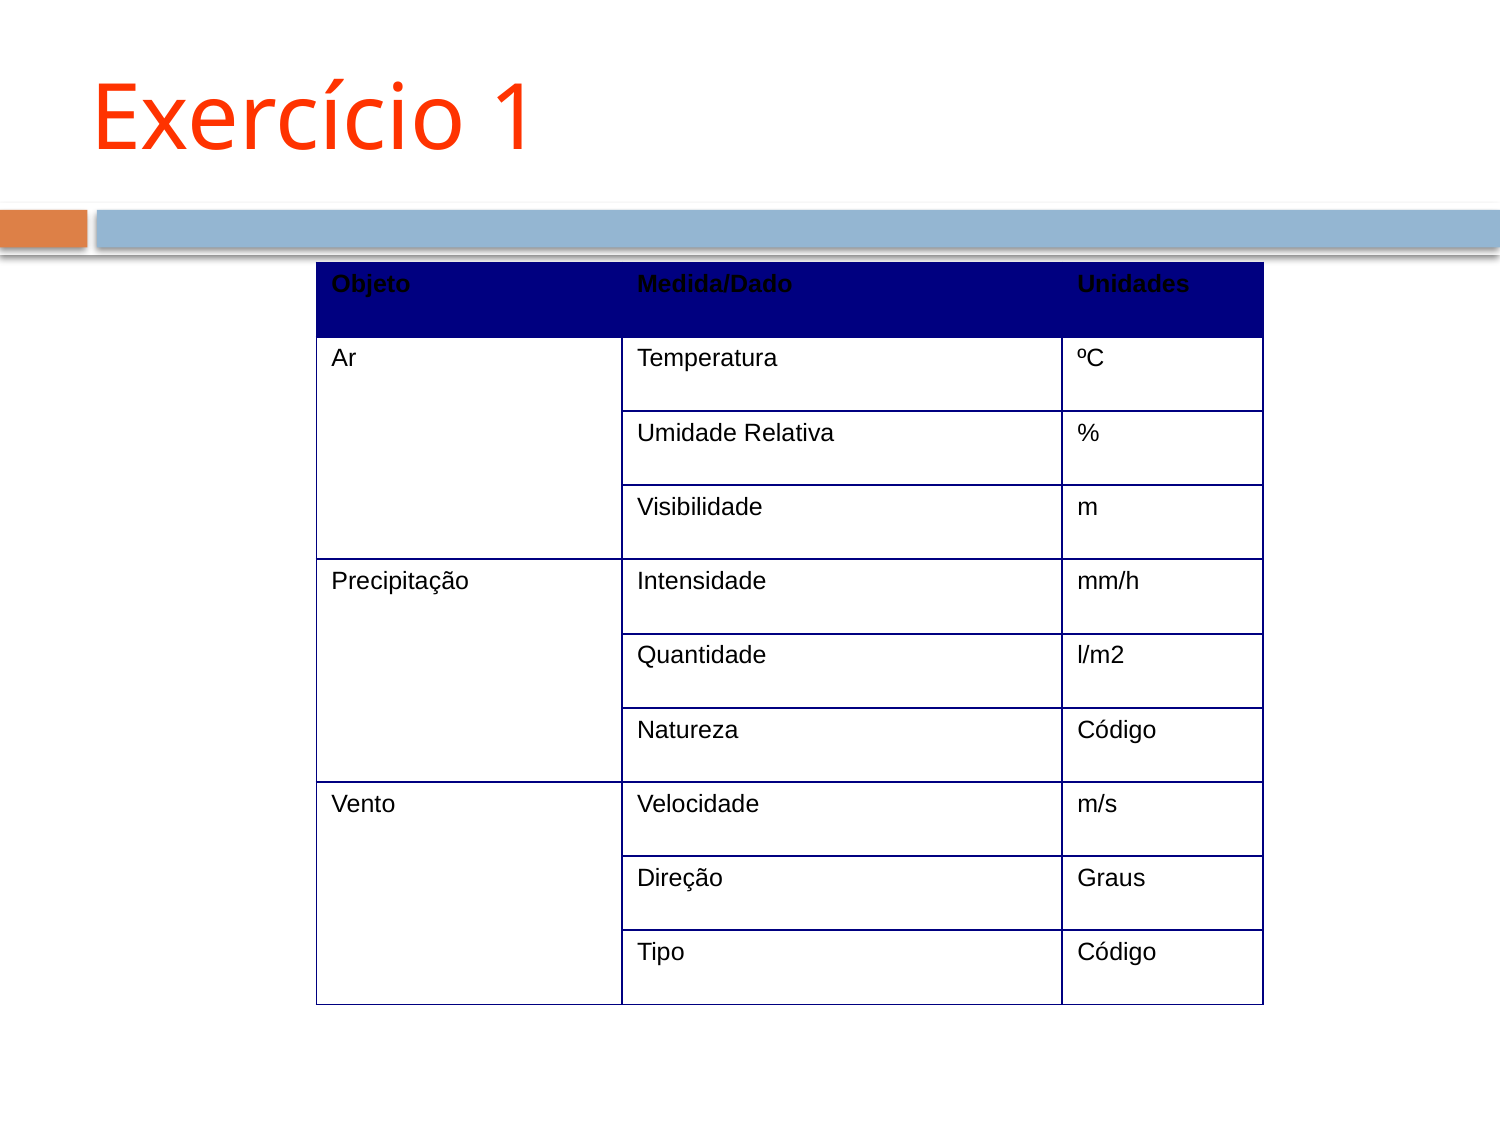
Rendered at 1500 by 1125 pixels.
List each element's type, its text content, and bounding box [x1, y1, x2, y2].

table_cell ºC [1063, 338, 1262, 410]
table_cell Precipitação [317, 560, 621, 781]
table_header Medida/Dado [623, 263, 1061, 336]
table_cell Quantidade [623, 635, 1061, 707]
table_cell Temperatura [623, 338, 1061, 410]
table_cell Vento [317, 783, 621, 1004]
table_cell m [1063, 486, 1262, 558]
table_cell Natureza [623, 709, 1061, 781]
table_cell Tipo [623, 931, 1061, 1004]
table_cell Código [1063, 709, 1262, 781]
table_cell Visibilidade [623, 486, 1061, 558]
table_header Unidades [1063, 263, 1262, 336]
table_cell Umidade Relativa [623, 412, 1061, 484]
table_cell Código [1063, 931, 1262, 1004]
table_cell % [1063, 412, 1262, 484]
table_cell Graus [1063, 857, 1262, 929]
table_cell Velocidade [623, 783, 1061, 855]
title Exercício 1 [74, 18, 1426, 207]
table_cell m/s [1063, 783, 1262, 855]
table_cell Intensidade [623, 560, 1061, 633]
table_cell Ar [317, 338, 621, 558]
table_cell l/m2 [1063, 635, 1262, 707]
table_cell Direção [623, 857, 1061, 929]
table_cell mm/h [1063, 560, 1262, 633]
table_header Objeto [317, 263, 621, 336]
